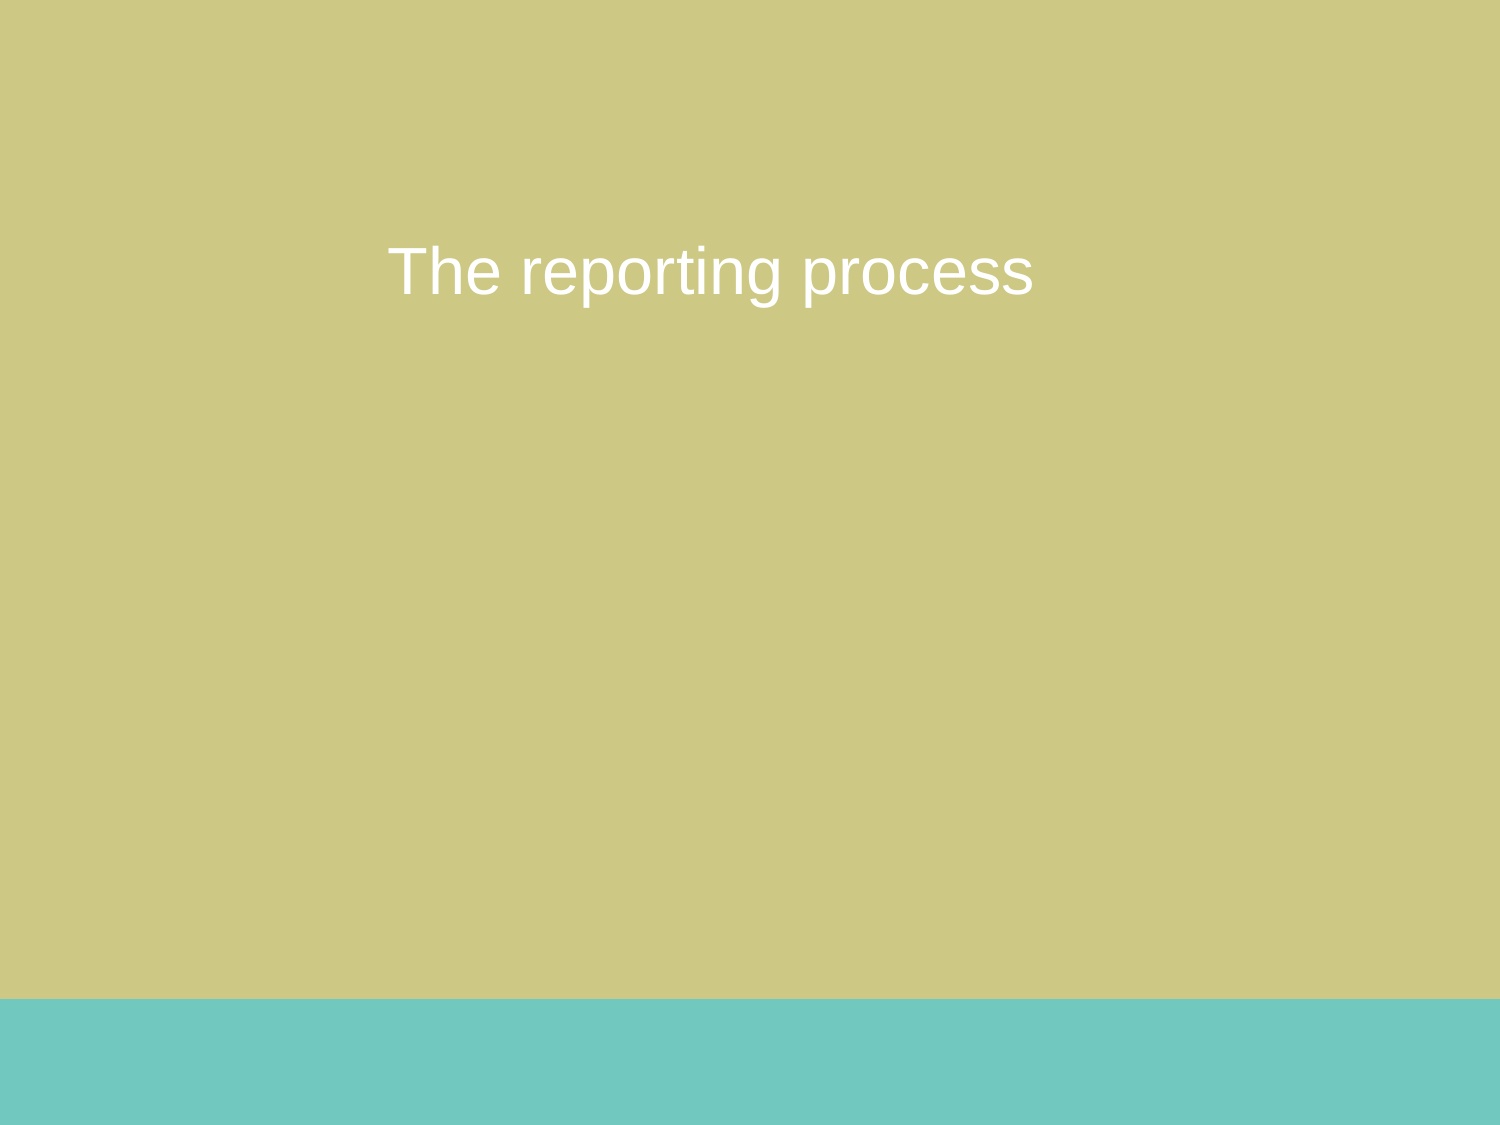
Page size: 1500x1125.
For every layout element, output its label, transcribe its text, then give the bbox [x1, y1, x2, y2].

text_box The reporting process [73, 223, 1349, 313]
picture [0, 999, 1500, 1125]
text_box [0, 0, 1500, 999]
